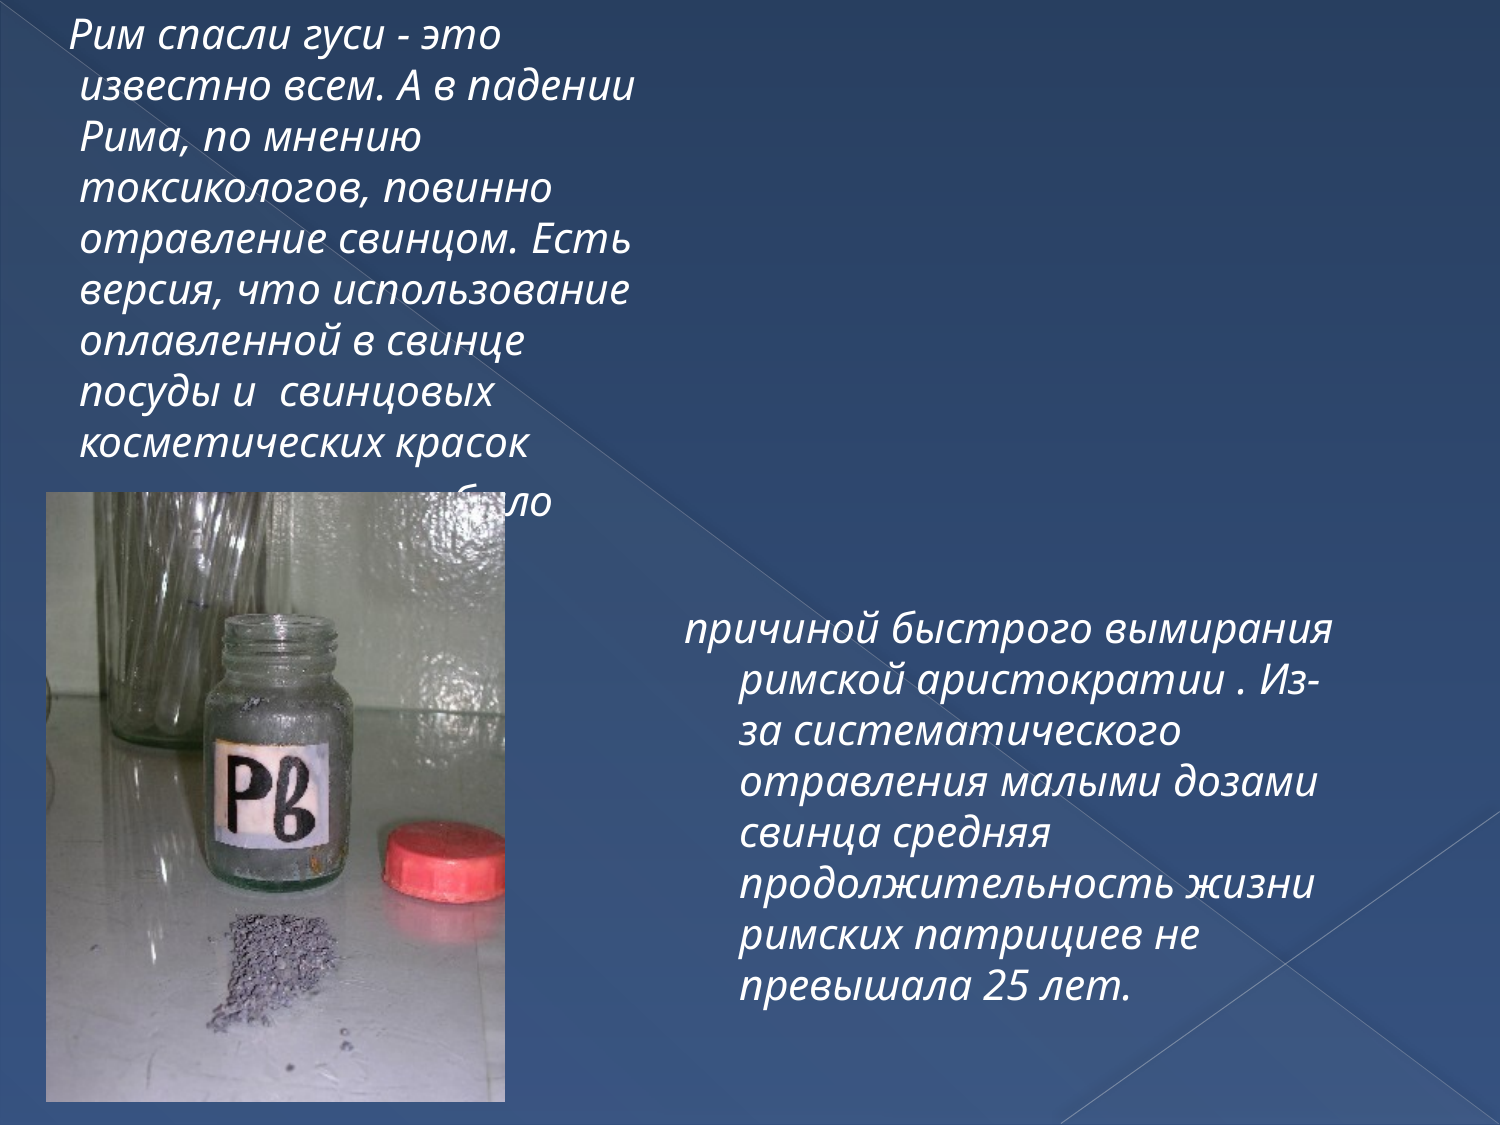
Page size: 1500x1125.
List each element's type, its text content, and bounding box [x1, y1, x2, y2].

picture [46, 491, 505, 1102]
list Рим спасли гуси - это известно всем. А в падении Рима, по мнению токсикологов, повинно отравление свинцом. Есть версия, что использование оплавленной в свинце посуды и свинцовых косметических красок было причиной быстрого вымирания римской аристократии . Из-за систематического отравления малыми дозами свинца средняя продолжительность жизни римских патрициев не превышала 25 лет. [0, 0, 1350, 1125]
